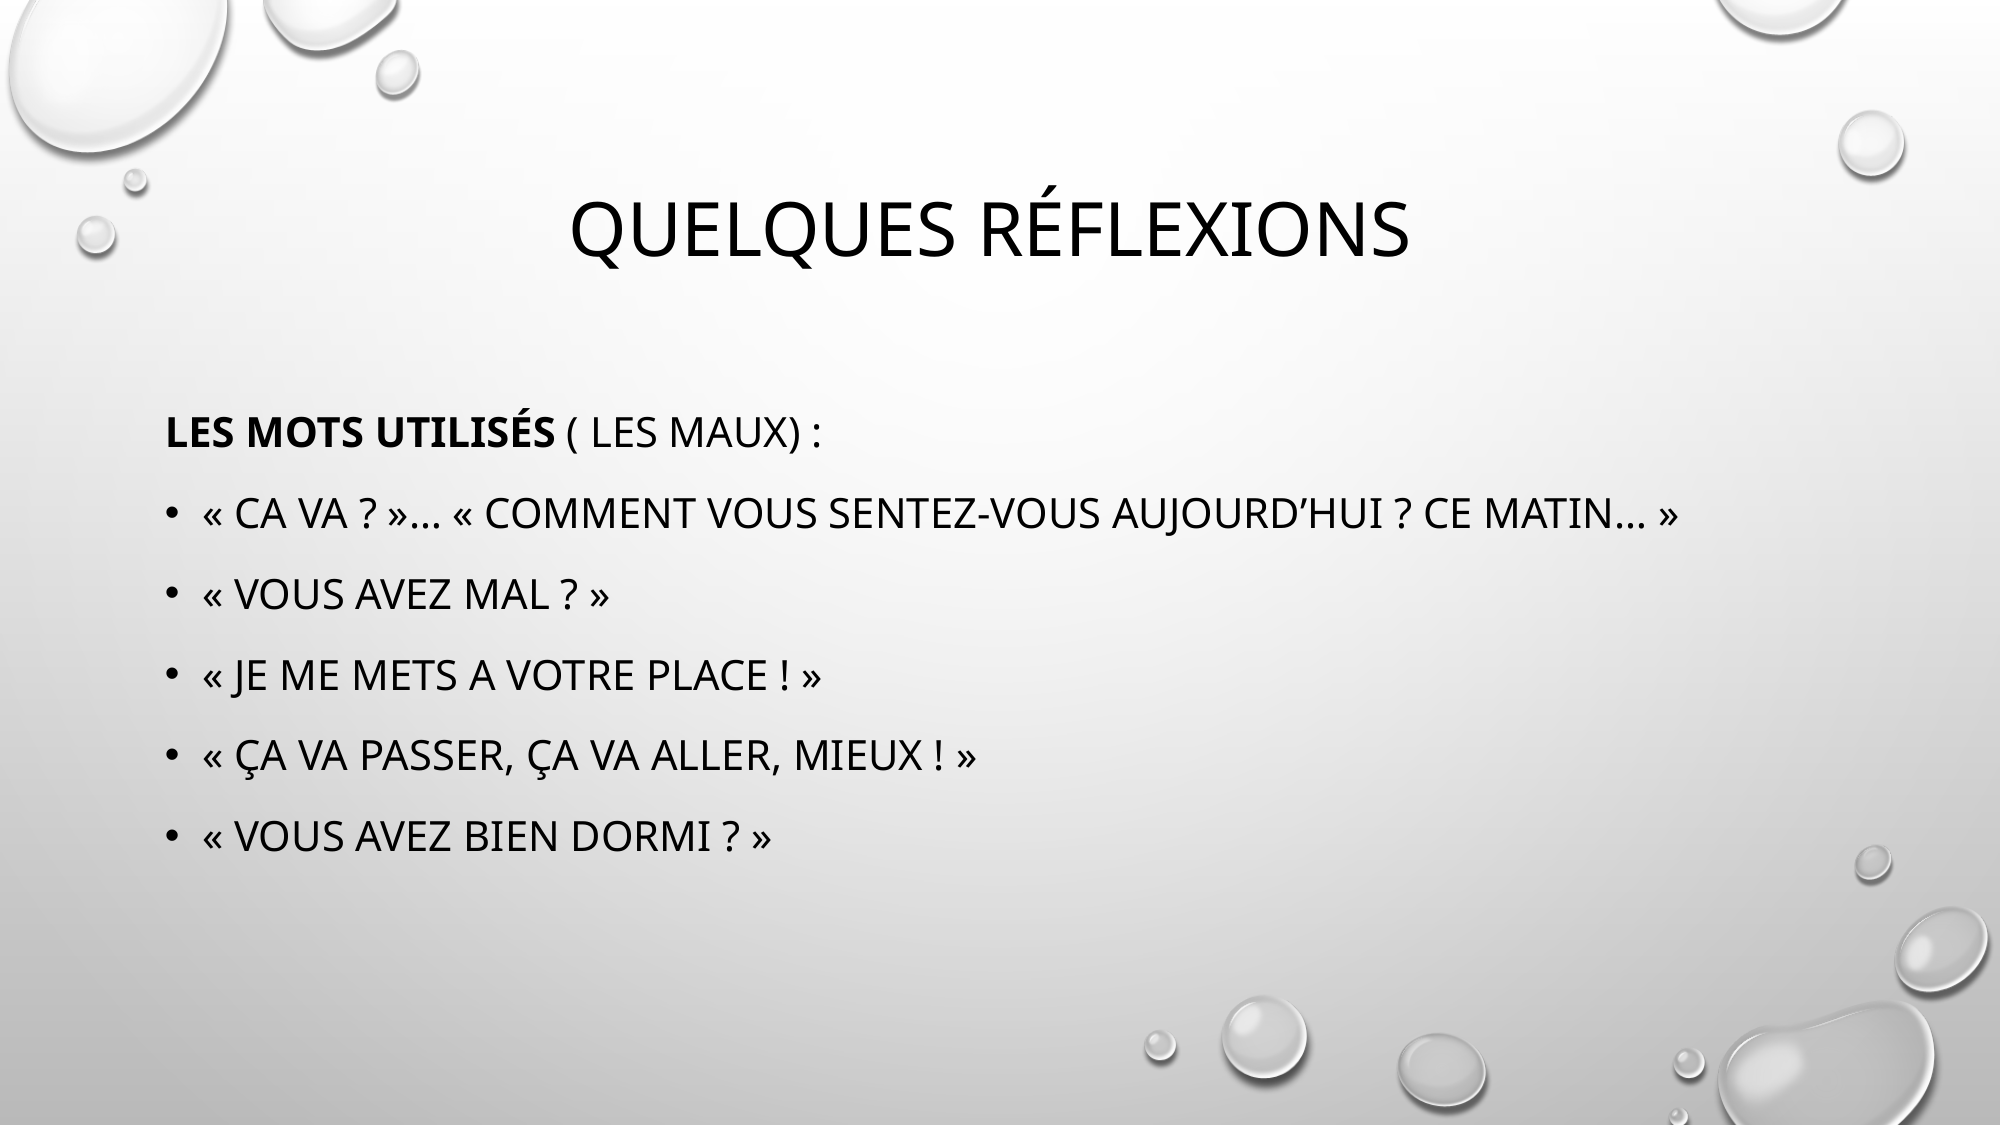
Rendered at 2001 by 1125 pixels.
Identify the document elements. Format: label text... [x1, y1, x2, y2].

title Quelques réflexions [149, 101, 1851, 364]
picture [0, 0, 2000, 1125]
list Les mots utilisés ( les maux) : « Ca va ? »… « comment vous sentez-vous aujourd’hui ? Ce matin… » « vous avez mal ? » « Je me mets a votre place ! » « ça va passer, ça va aller, mieux ! » « vous avez bien dormi ? » [149, 388, 1850, 950]
